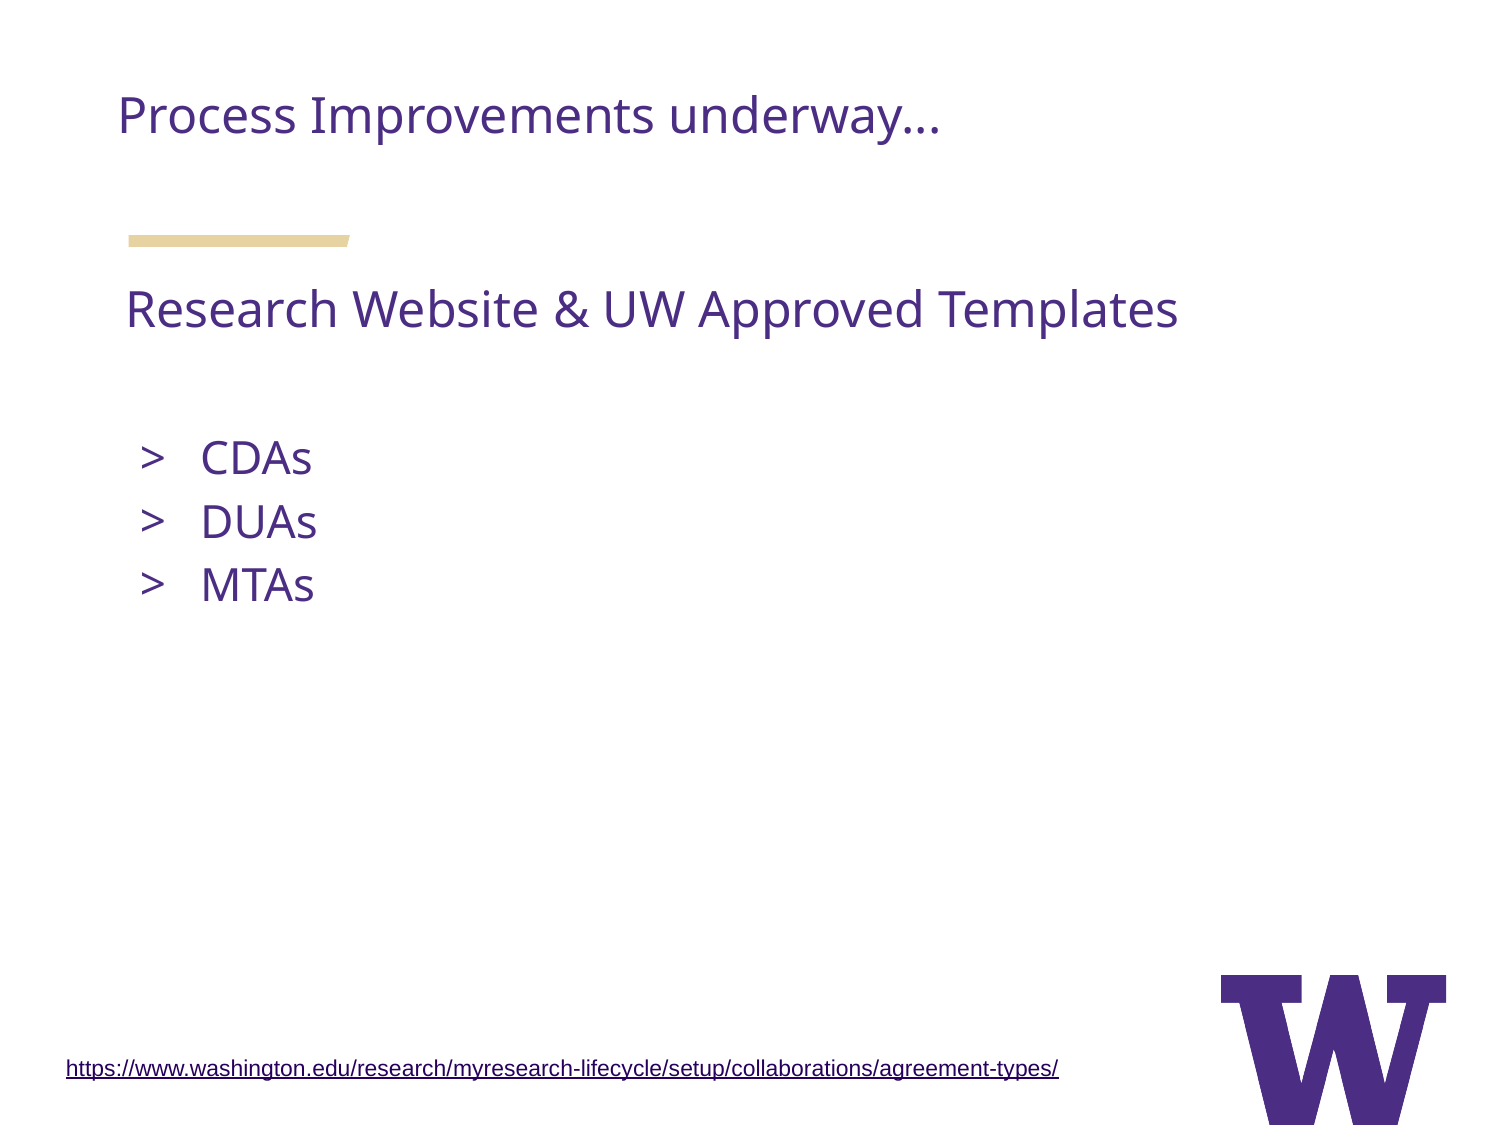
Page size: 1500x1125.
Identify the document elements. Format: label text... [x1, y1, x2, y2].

picture [128, 235, 350, 247]
text_box https://www.washington.edu/research/myresearch-lifecycle/setup/collaborations/agreement-types/ [50, 1038, 1243, 1114]
list Research Website & UW Approved Templates CDAs DUAs MTAs [110, 253, 1437, 913]
picture [1221, 975, 1447, 1125]
list Process Improvements underway... [102, 63, 1445, 227]
